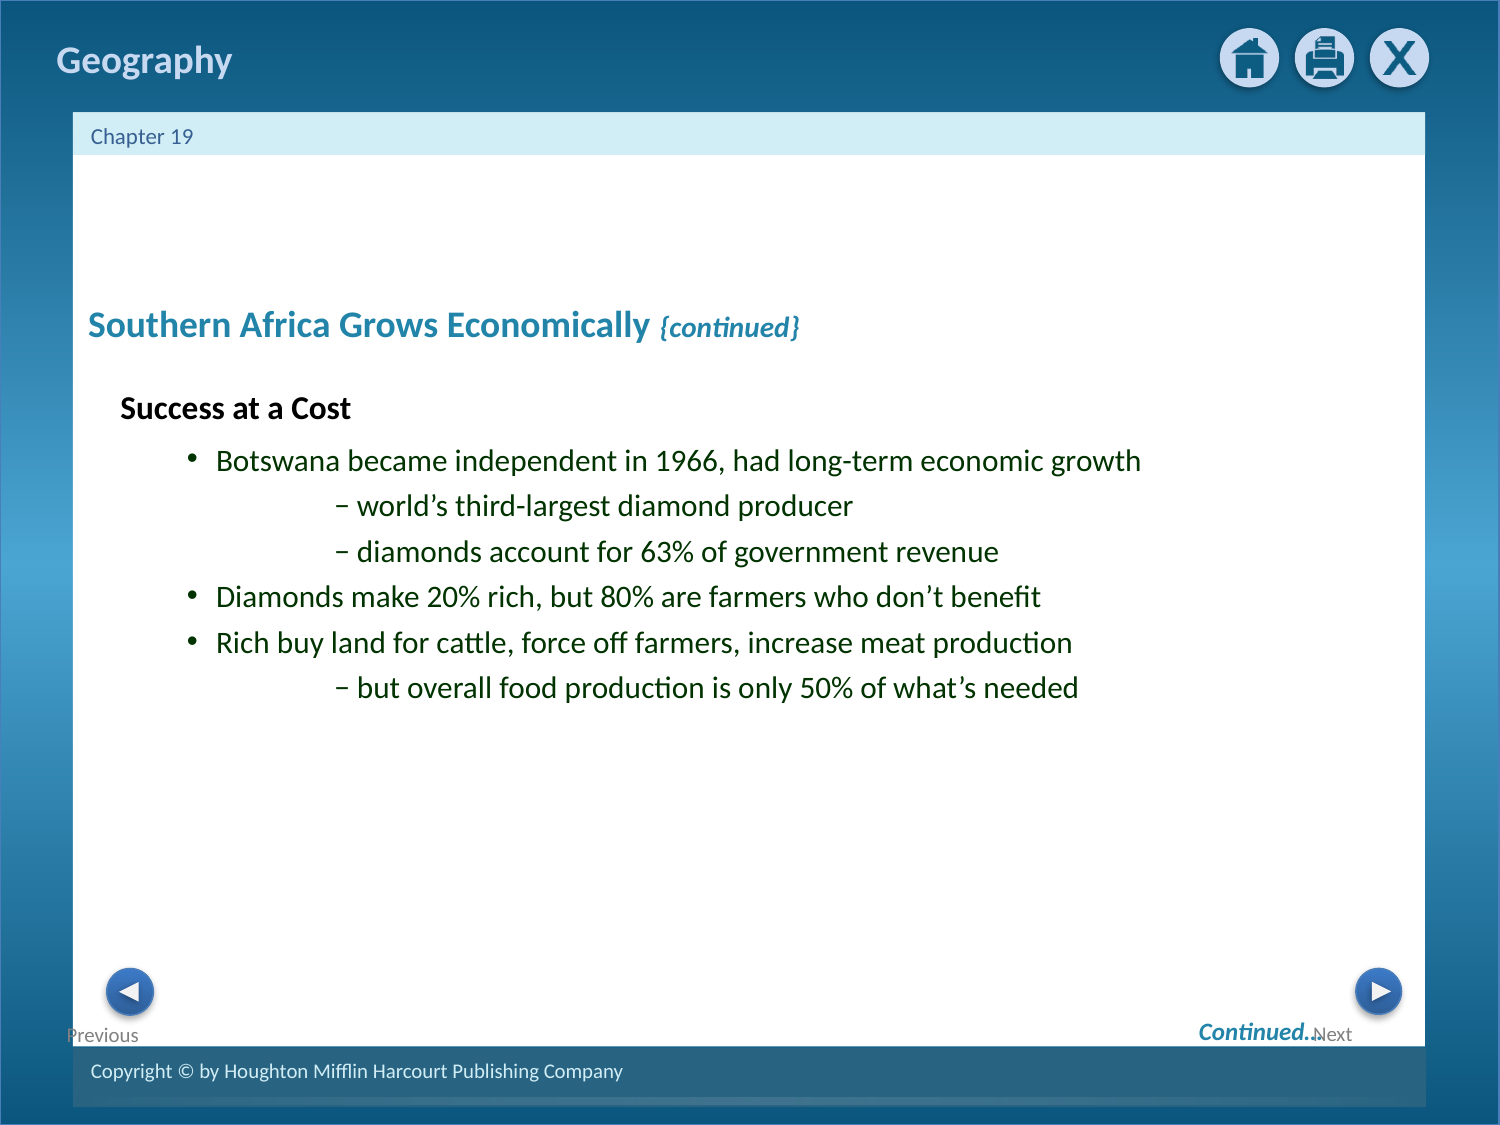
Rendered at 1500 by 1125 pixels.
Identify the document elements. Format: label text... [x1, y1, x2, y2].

picture [1305, 36, 1344, 79]
text_box Southern Africa Grows Economically {continued} [73, 292, 1424, 352]
picture [1231, 38, 1268, 78]
text_box Success at a Cost [105, 379, 1401, 434]
text_box Botswana became independent in 1966, had long-term economic growth − world’s third-largest diamond producer − diamonds account for 63% of government revenue Diamonds make 20% rich, but 80% are farmers who don’t benefit Rich buy land for cattle, force off farmers, increase meat production − but overall food production is only 50% of what’s needed [162, 439, 1181, 713]
text_box Continued… [1149, 1008, 1338, 1068]
picture [1382, 41, 1417, 75]
